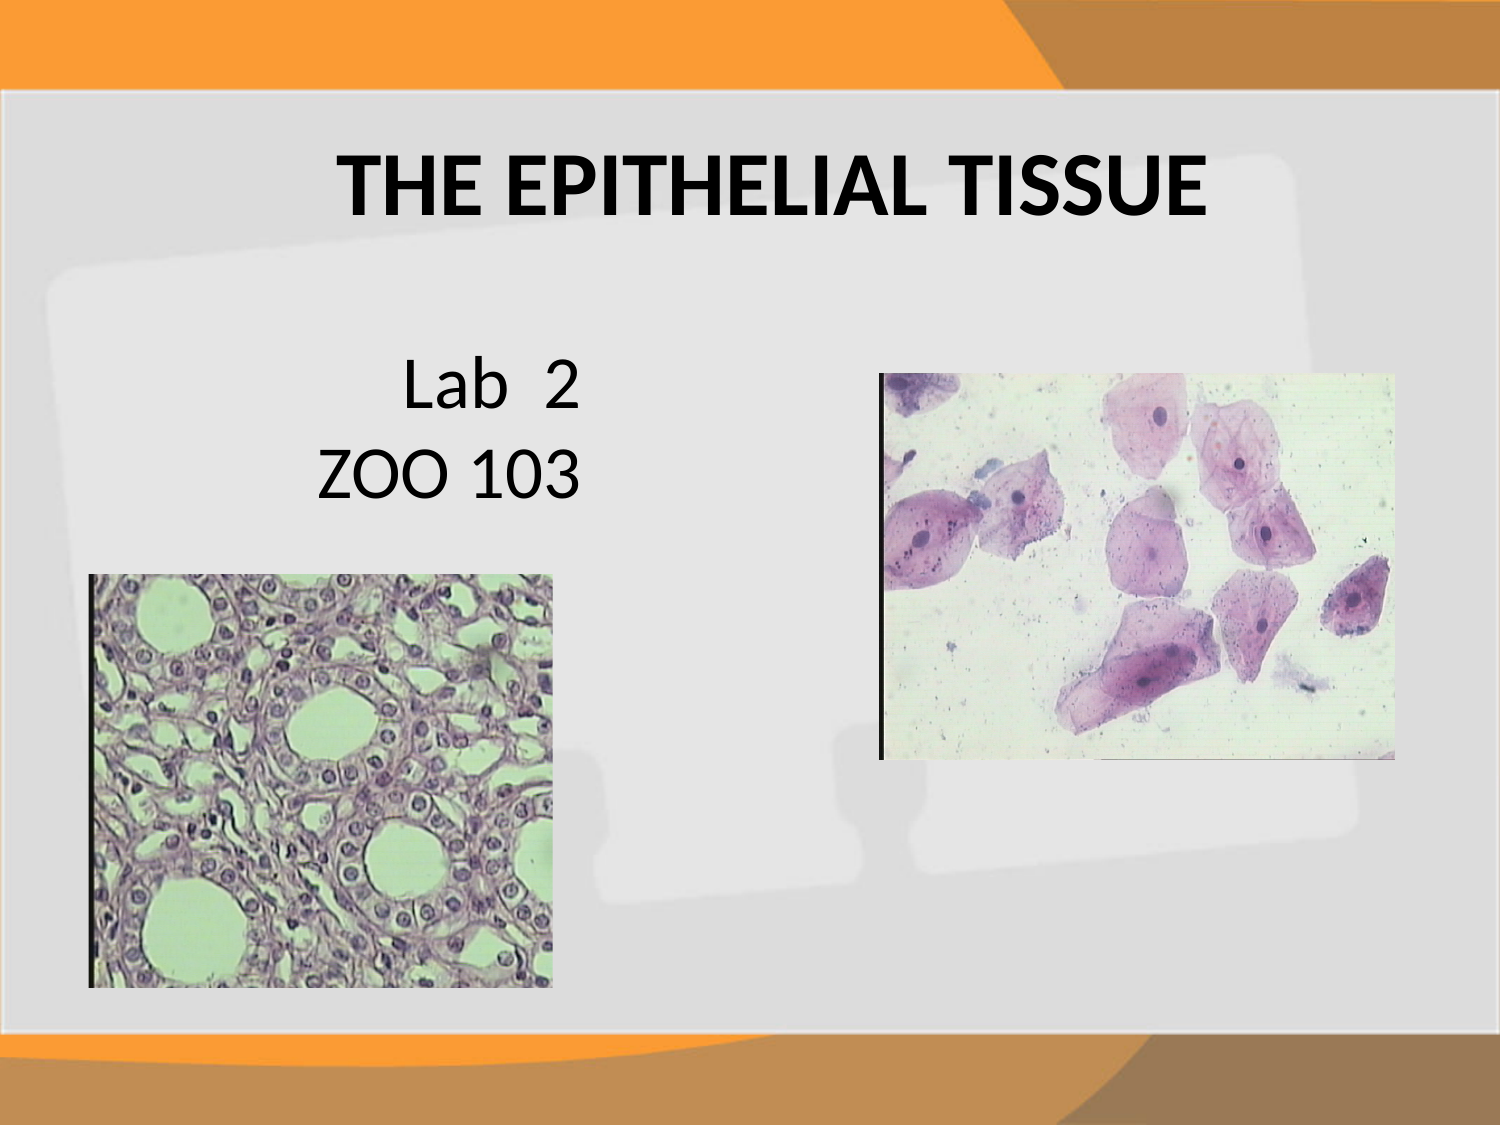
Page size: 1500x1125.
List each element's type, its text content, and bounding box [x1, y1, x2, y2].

title THE EPITHELIAL TISSUE [123, 113, 1399, 355]
picture [0, 0, 1500, 1125]
text_box Lab 2 ZOO 103 [29, 326, 597, 521]
